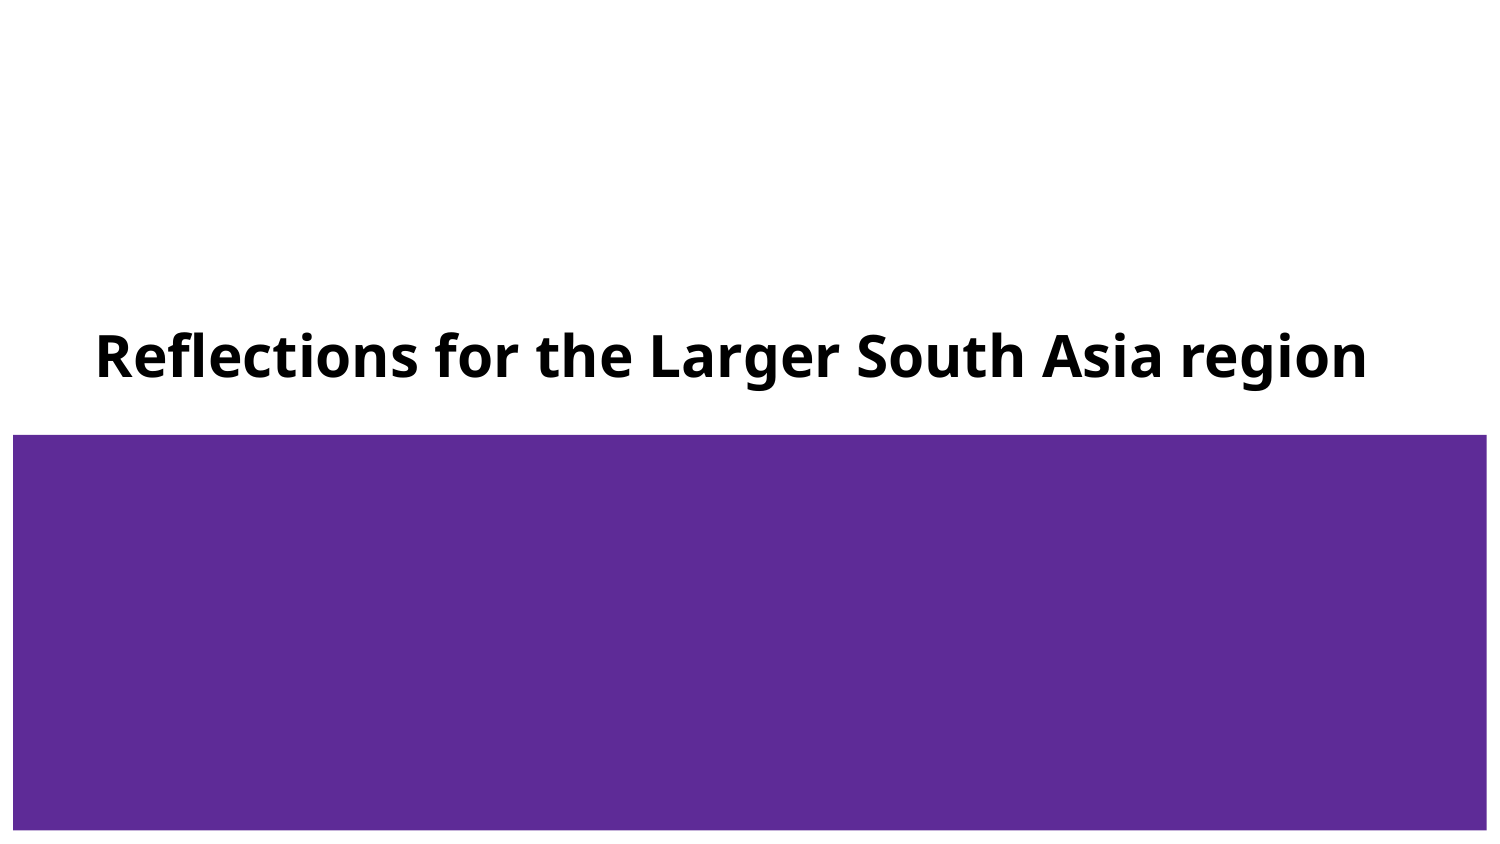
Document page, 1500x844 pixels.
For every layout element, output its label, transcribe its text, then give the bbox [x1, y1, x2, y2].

title Reflections for the Larger South Asia region [79, 281, 1423, 411]
